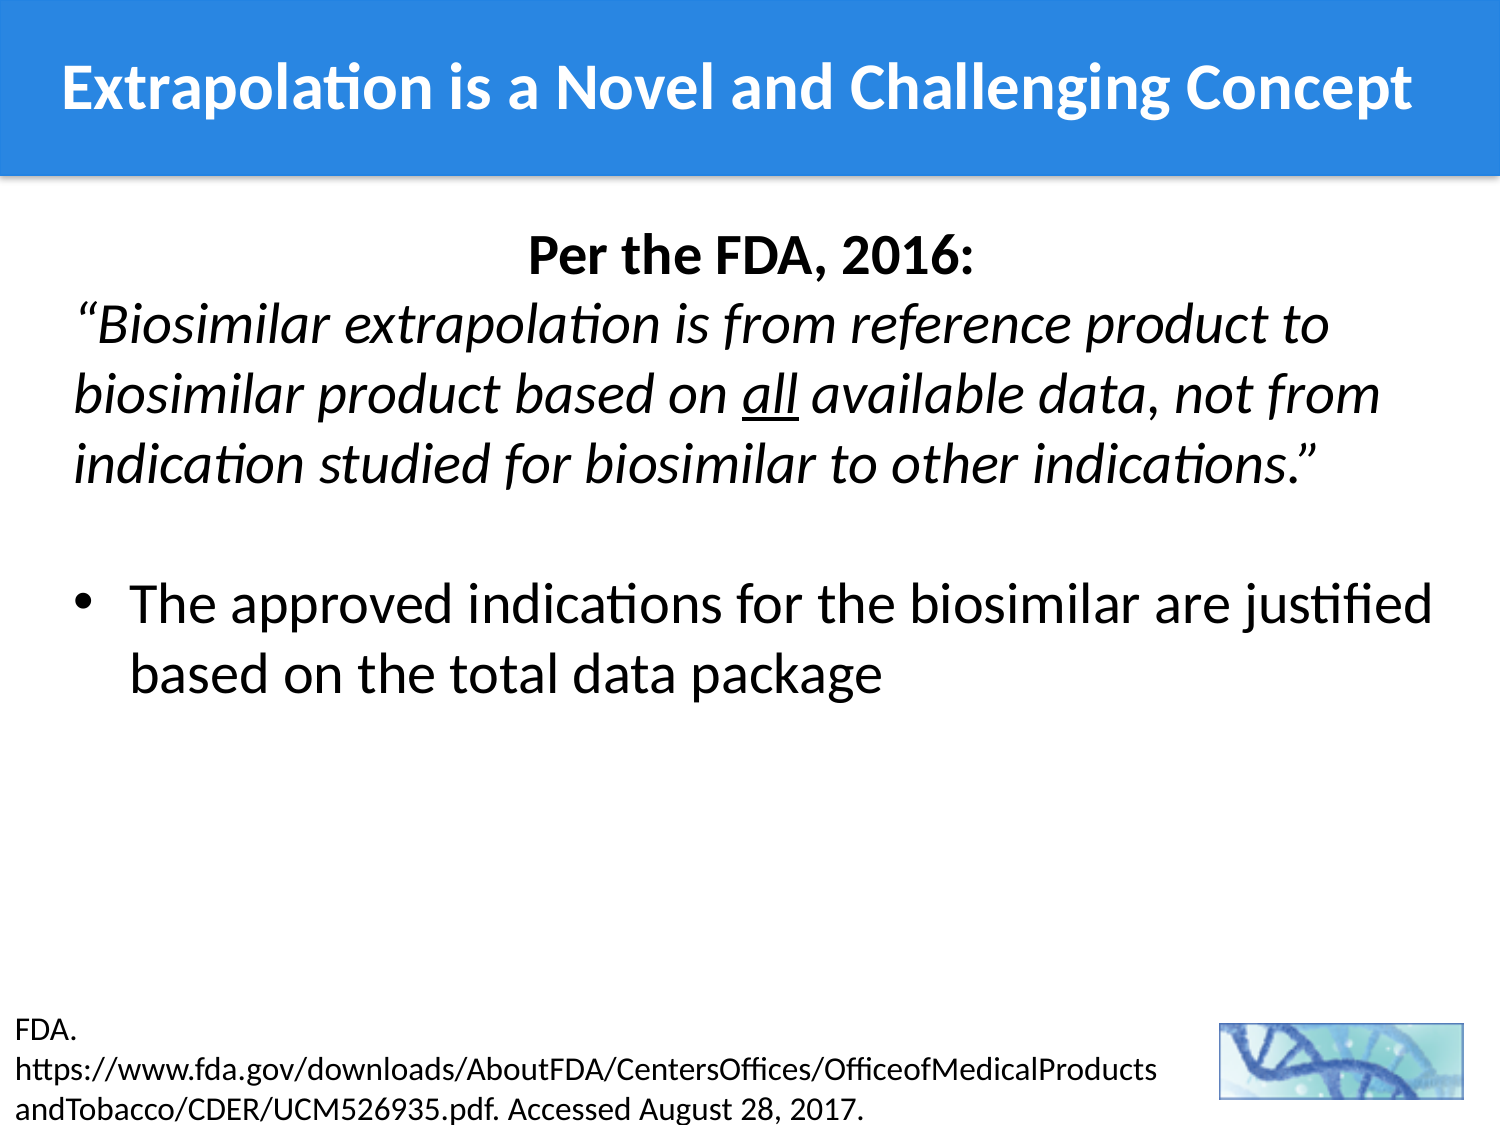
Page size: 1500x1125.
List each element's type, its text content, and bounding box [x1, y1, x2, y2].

list Per the FDA, 2016: “Biosimilar extrapolation is from reference product to biosimilar product based on all available data, not from indication studied for biosimilar to other indications.” The approved indications for the biosimilar are justified based on the total data package [58, 208, 1460, 1011]
text_box FDA. https://www.fda.gov/downloads/AboutFDA/CentersOffices/OfficeofMedicalProductsandTobacco/CDER/UCM526935.pdf. Accessed August 28, 2017. [0, 999, 1188, 1125]
picture [1219, 1023, 1464, 1100]
title Extrapolation is a Novel and Challenging Concept [37, 26, 1440, 139]
